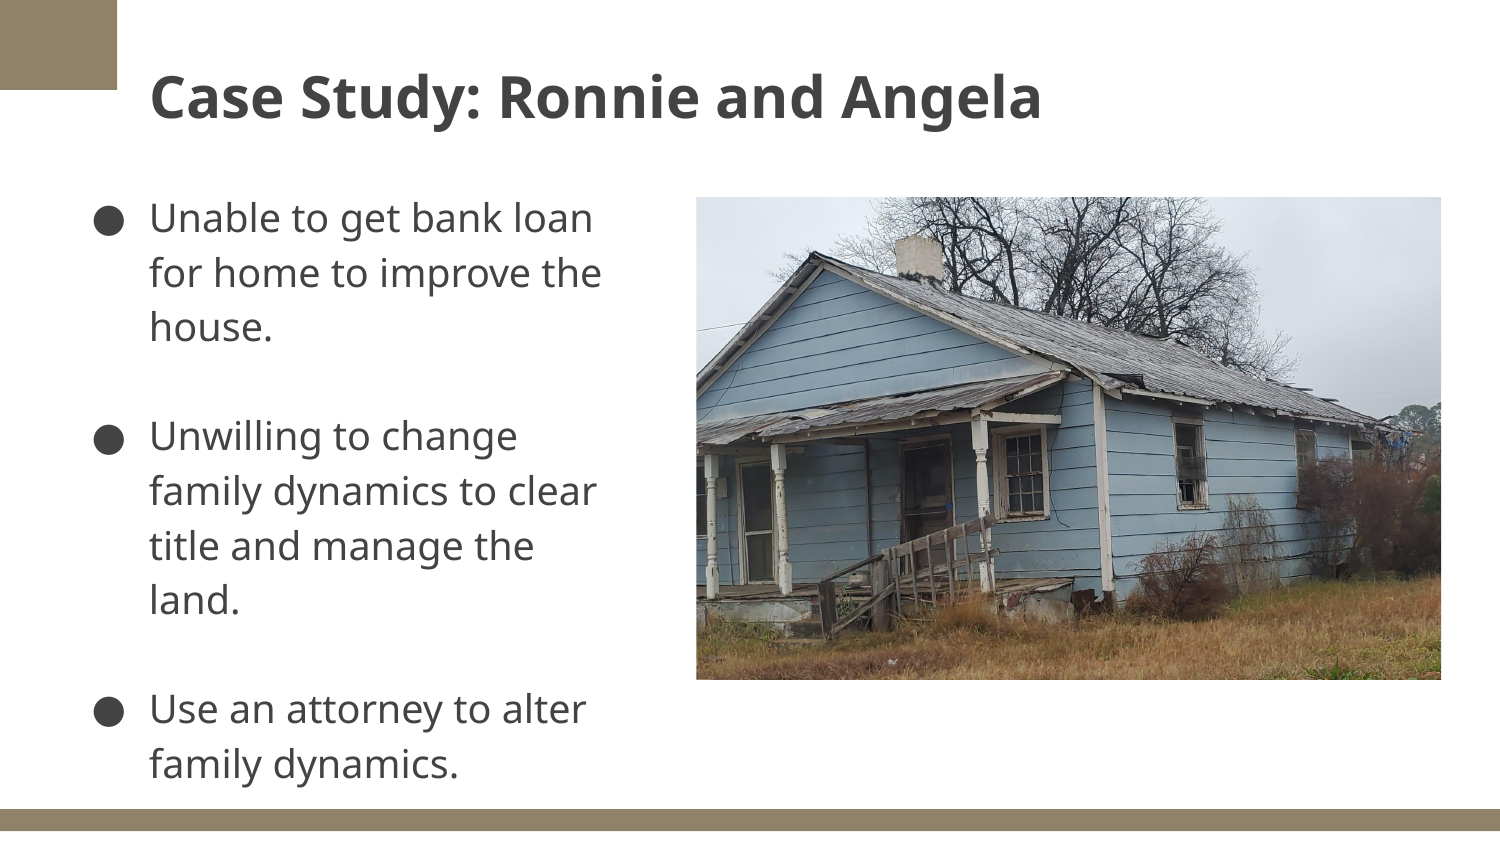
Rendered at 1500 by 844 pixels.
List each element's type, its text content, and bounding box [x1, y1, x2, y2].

title Case Study: Ronnie and Angela [134, 45, 1500, 125]
text_box Unable to get bank loan for home to improve the house. Unwilling to change family dynamics to clear title and manage the land. Use an attorney to alter family dynamics. [58, 170, 632, 766]
picture [696, 197, 1442, 680]
